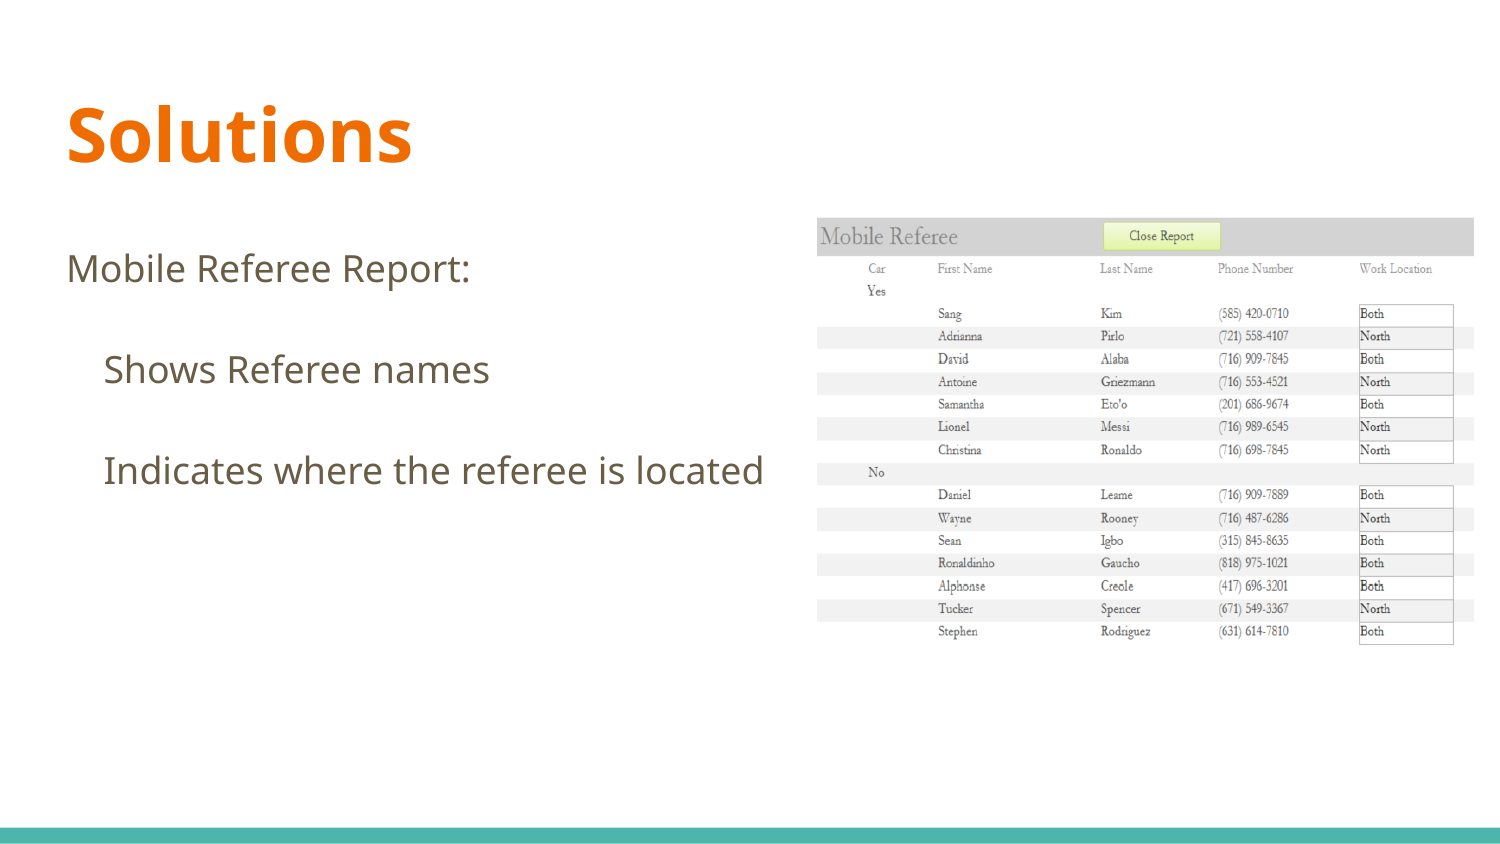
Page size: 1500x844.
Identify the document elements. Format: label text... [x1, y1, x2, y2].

list Mobile Referee Report: Shows Referee names Indicates where the referee is located [51, 207, 818, 750]
title Solutions [51, 72, 1449, 189]
picture [817, 213, 1476, 660]
